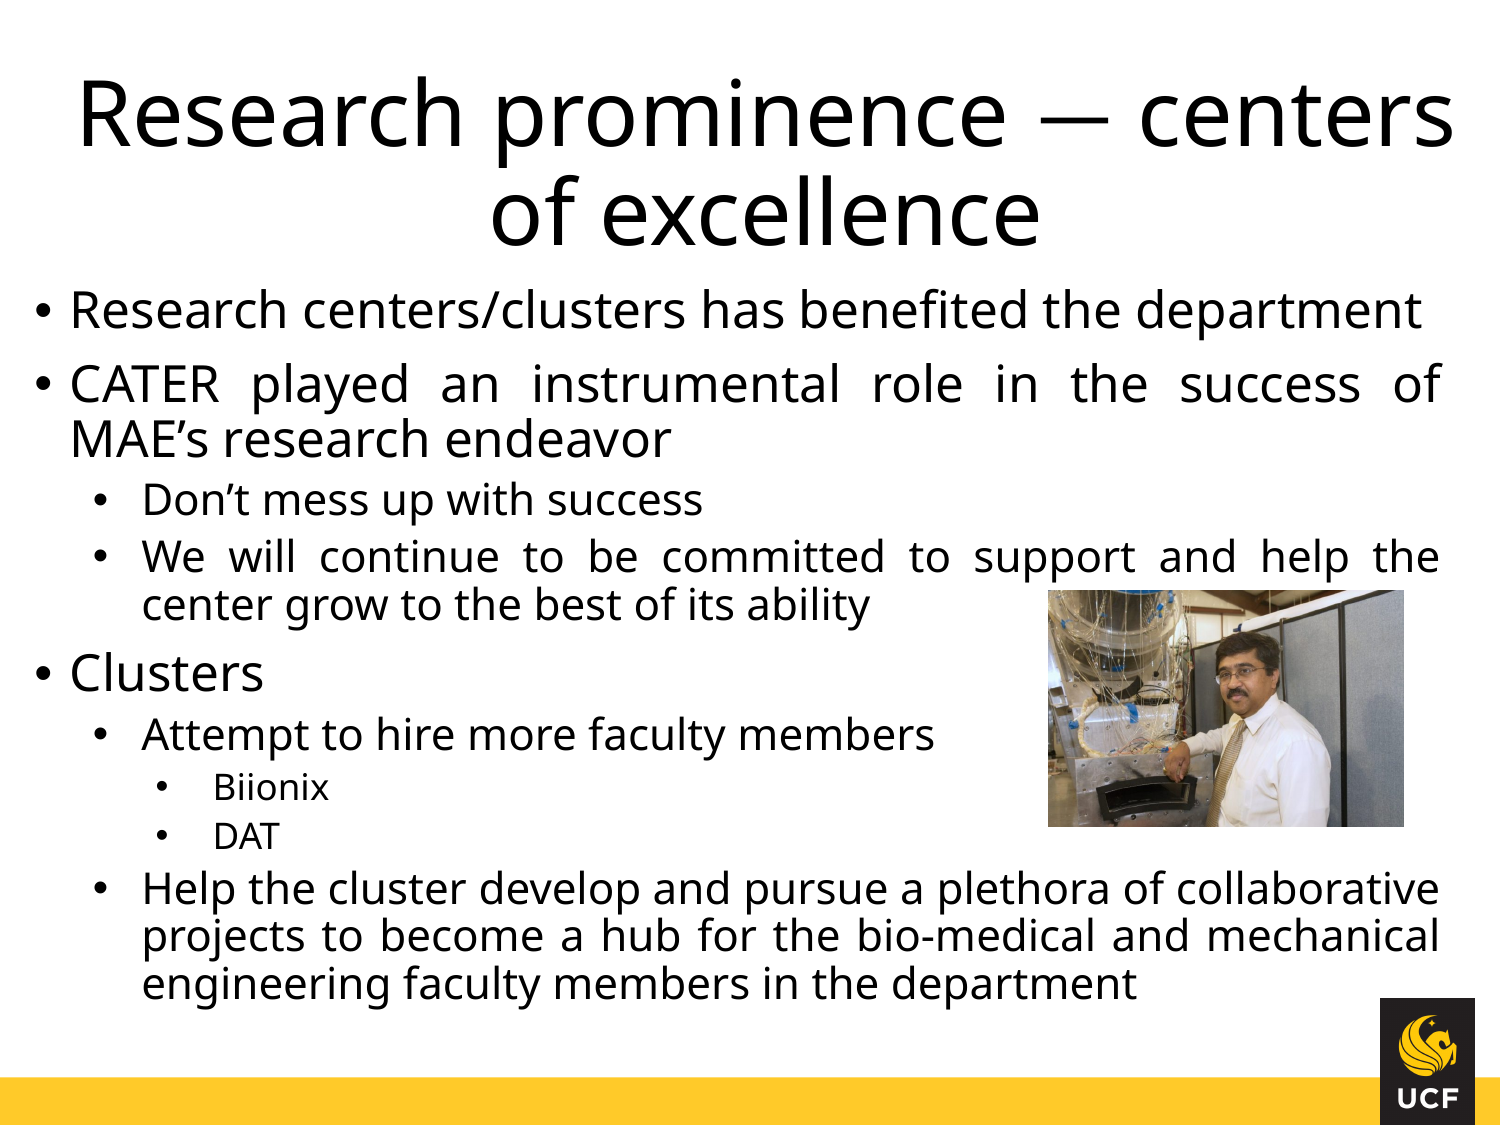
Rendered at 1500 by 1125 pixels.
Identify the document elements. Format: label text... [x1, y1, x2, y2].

text_box Research centers/clusters has benefited the department CATER played an instrumental role in the success of MAE’s research endeavor Don’t mess up with success We will continue to be committed to support and help the center grow to the best of its ability Clusters Attempt to hire more faculty members Biionix DAT Help the cluster develop and pursue a plethora of collaborative projects to become a hub for the bio-medical and mechanical engineering faculty members in the department [19, 277, 1458, 1062]
text_box Research prominence — centers of excellence [32, 59, 1500, 278]
picture [1380, 998, 1475, 1125]
picture [1048, 590, 1404, 827]
